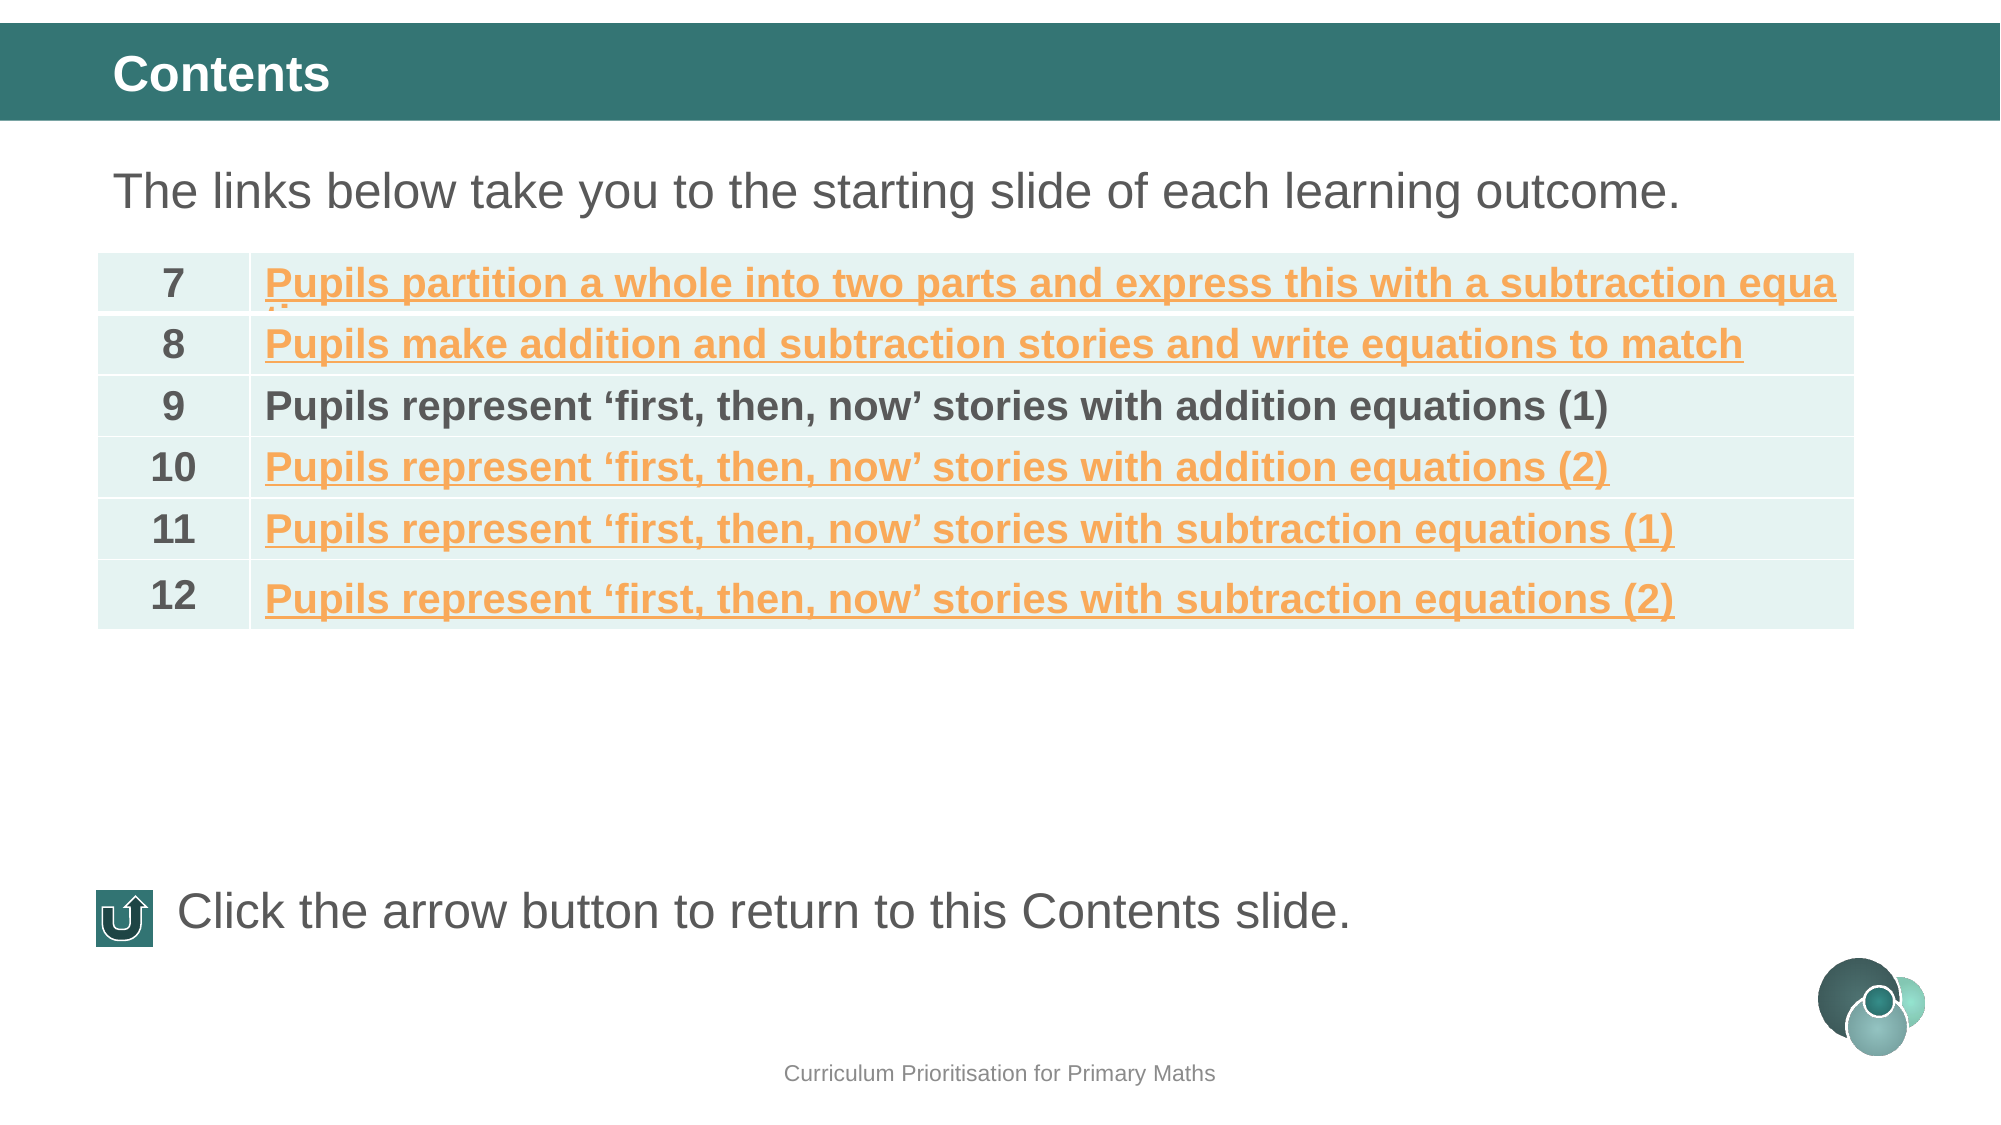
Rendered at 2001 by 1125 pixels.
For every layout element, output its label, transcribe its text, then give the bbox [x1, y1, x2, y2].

table_cell Pupils represent ‘first, then, now’ stories with subtraction equations (1) [251, 499, 1854, 559]
table_cell Pupils represent ‘first, then, now’ stories with addition equations (1) [251, 376, 1854, 436]
table_header 7 [98, 253, 249, 311]
table_cell 11 [98, 499, 249, 559]
table_cell 10 [98, 437, 249, 497]
text_box The links below take you to the starting slide of each learning outcome. [97, 138, 1925, 665]
footer Curriculum Prioritisation for Primary Maths [0, 1042, 2000, 1103]
text_box Click the arrow button to return to this Contents slide. [162, 871, 1861, 947]
table_cell 9 [98, 376, 249, 436]
table_header Pupils partition a whole into two parts and express this with a subtraction equation [251, 253, 1854, 311]
title Contents [97, 40, 1925, 111]
picture [1818, 958, 1925, 1042]
table_cell Pupils make addition and subtraction stories and write equations to match [251, 316, 1854, 374]
table_cell 12 [98, 560, 249, 629]
table_cell 8 [98, 316, 249, 374]
text_box [94, 888, 155, 949]
table_cell Pupils represent ‘first, then, now’ stories with addition equations (2) [251, 437, 1854, 497]
table_cell Pupils represent ‘first, then, now’ stories with subtraction equations (2) [251, 560, 1854, 629]
